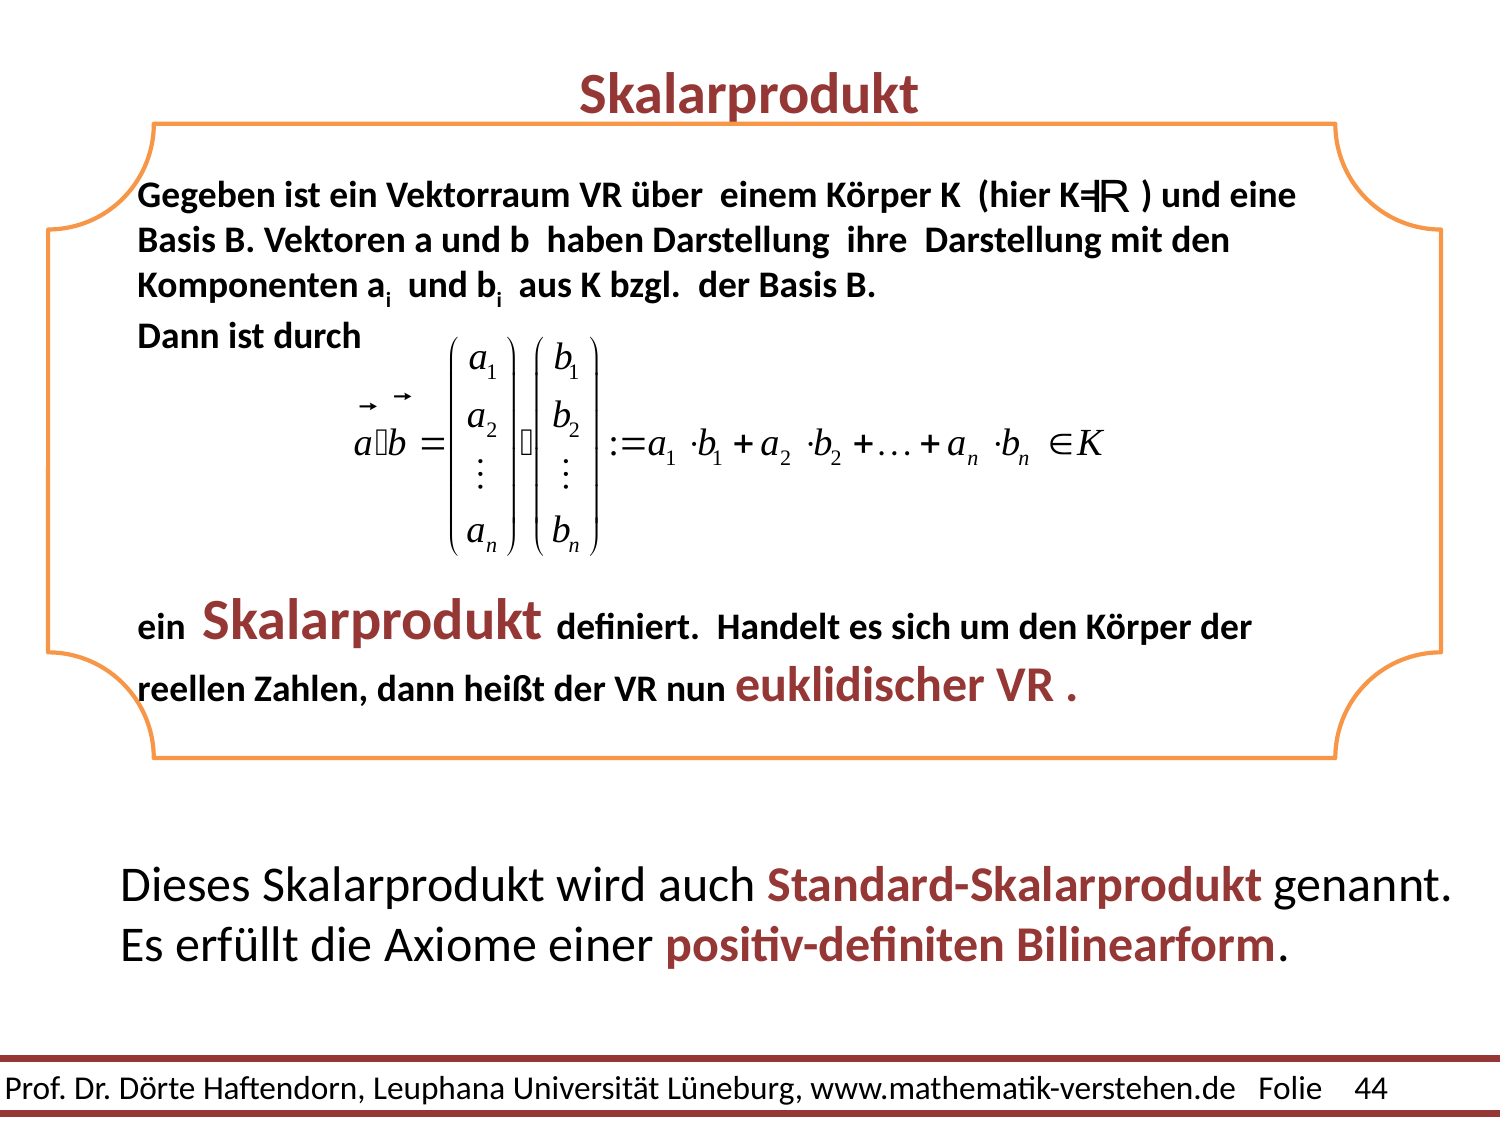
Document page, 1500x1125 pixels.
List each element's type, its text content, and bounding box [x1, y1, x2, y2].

text_box Dieses Skalarprodukt wird auch Standard-Skalarprodukt genannt. Es erfüllt die Axiome einer positiv-definiten Bilinearform. [105, 843, 1469, 979]
text_box Prof. Dr. Dörte Haftendorn, Leuphana Universität Lüneburg, www.mathematik-verstehen.de Folie 44 [0, 1058, 1500, 1114]
text_box Gegeben ist ein Vektorraum VR über einem Körper K (hier K= ) und eine Basis B. Vektoren a und b haben Darstellung ihre Darstellung mit den Komponenten ai und bi aus K bzgl. der Basis B. Dann ist durch ein Skalarprodukt definiert. Handelt es sich um den Körper der reellen Zahlen, dann heißt der VR nun euklidischer VR . [45, 121, 1444, 761]
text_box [1085, 172, 1139, 220]
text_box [348, 329, 1114, 563]
title Skalarprodukt [112, 30, 1388, 149]
